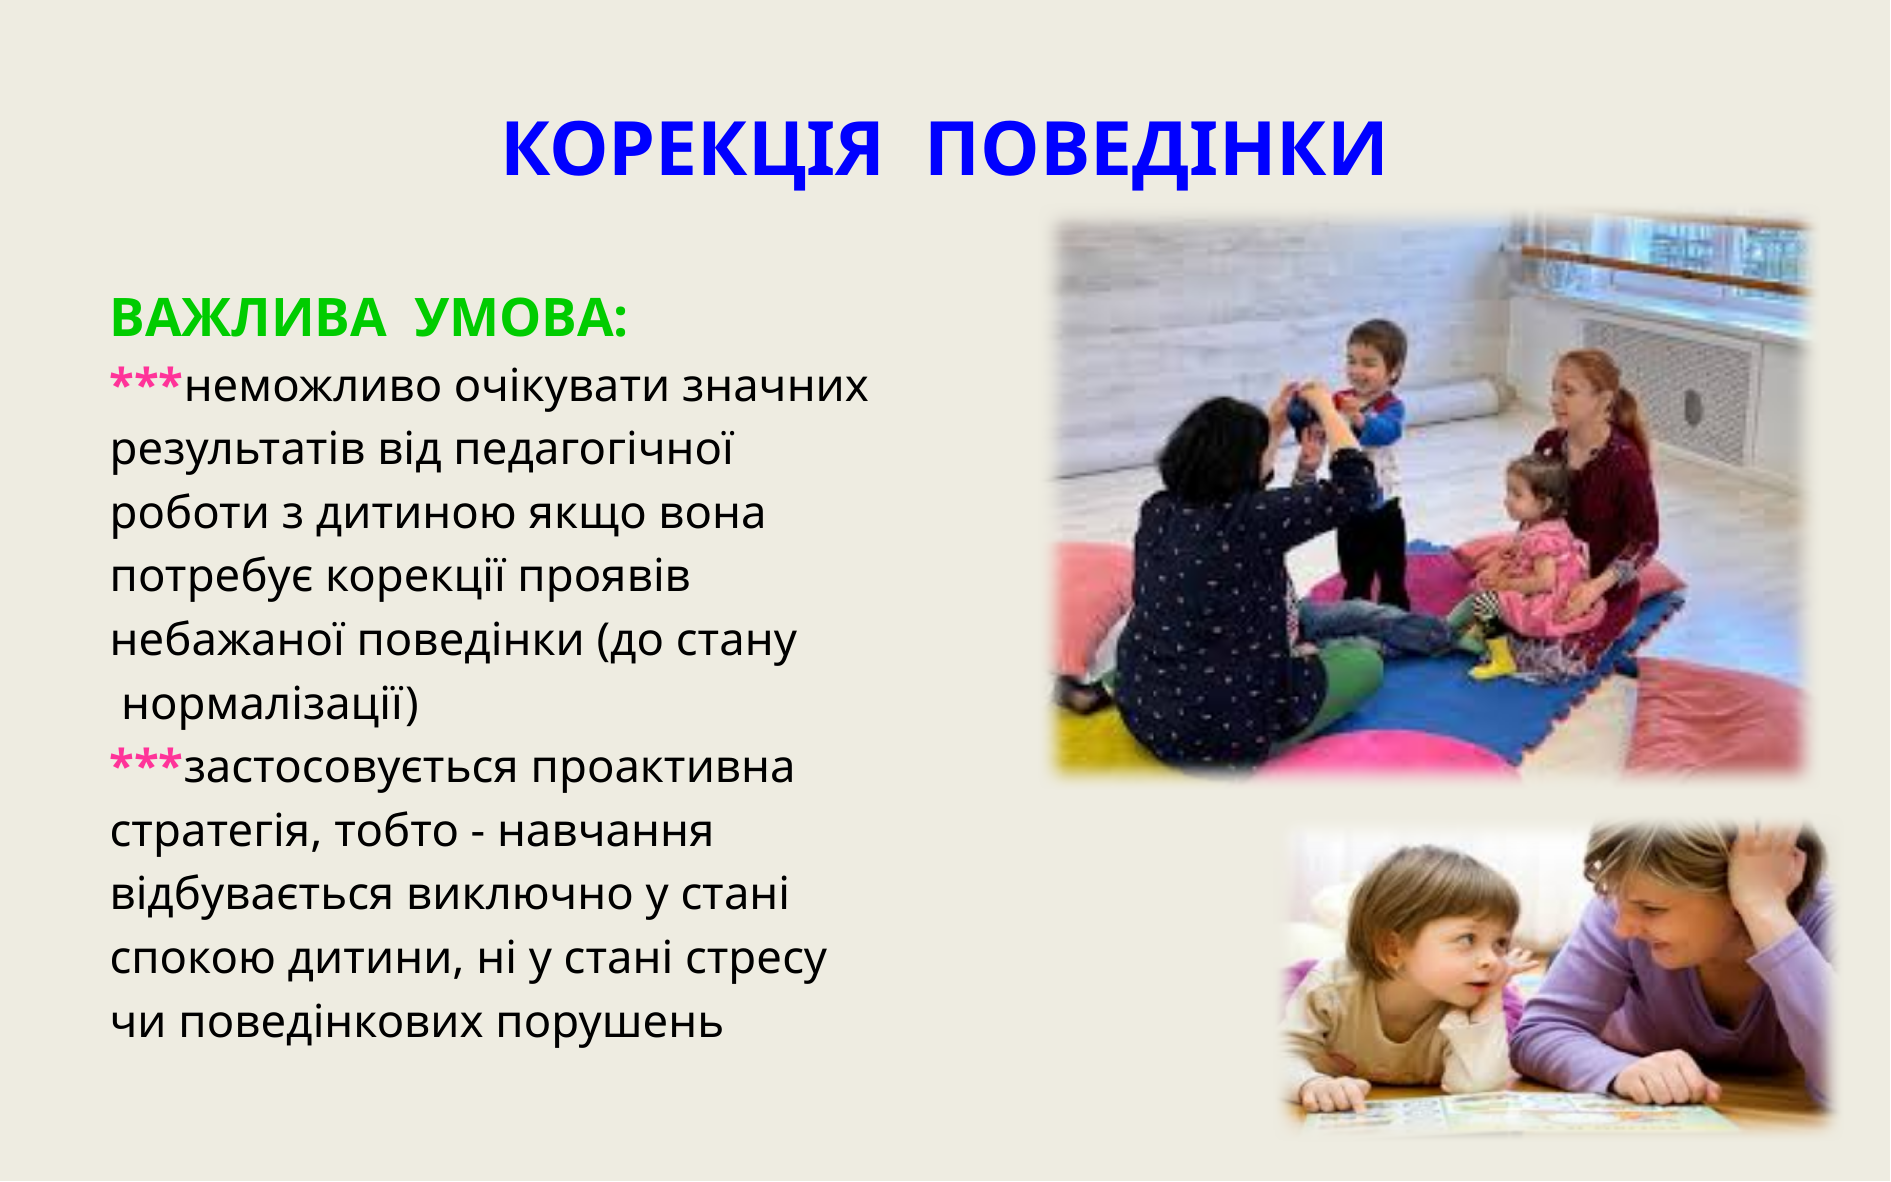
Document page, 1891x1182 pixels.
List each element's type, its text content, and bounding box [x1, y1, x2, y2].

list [1038, 203, 1821, 790]
title КОРЕКЦІЯ ПОВЕДІНКИ [94, 47, 1796, 245]
picture [1272, 812, 1844, 1142]
list ВАЖЛИВА УМОВА: ***неможливо очікувати значних результатів від педагогічної роботи з дитиною якщо вона потребує корекції проявів небажаної поведінки (до стану нормалізації) ***застосовується проактивна стратегія, тобто - навчання відбувається виключно у стані спокою дитини, ні у стані стресу чи поведінкових порушень [94, 275, 930, 1056]
